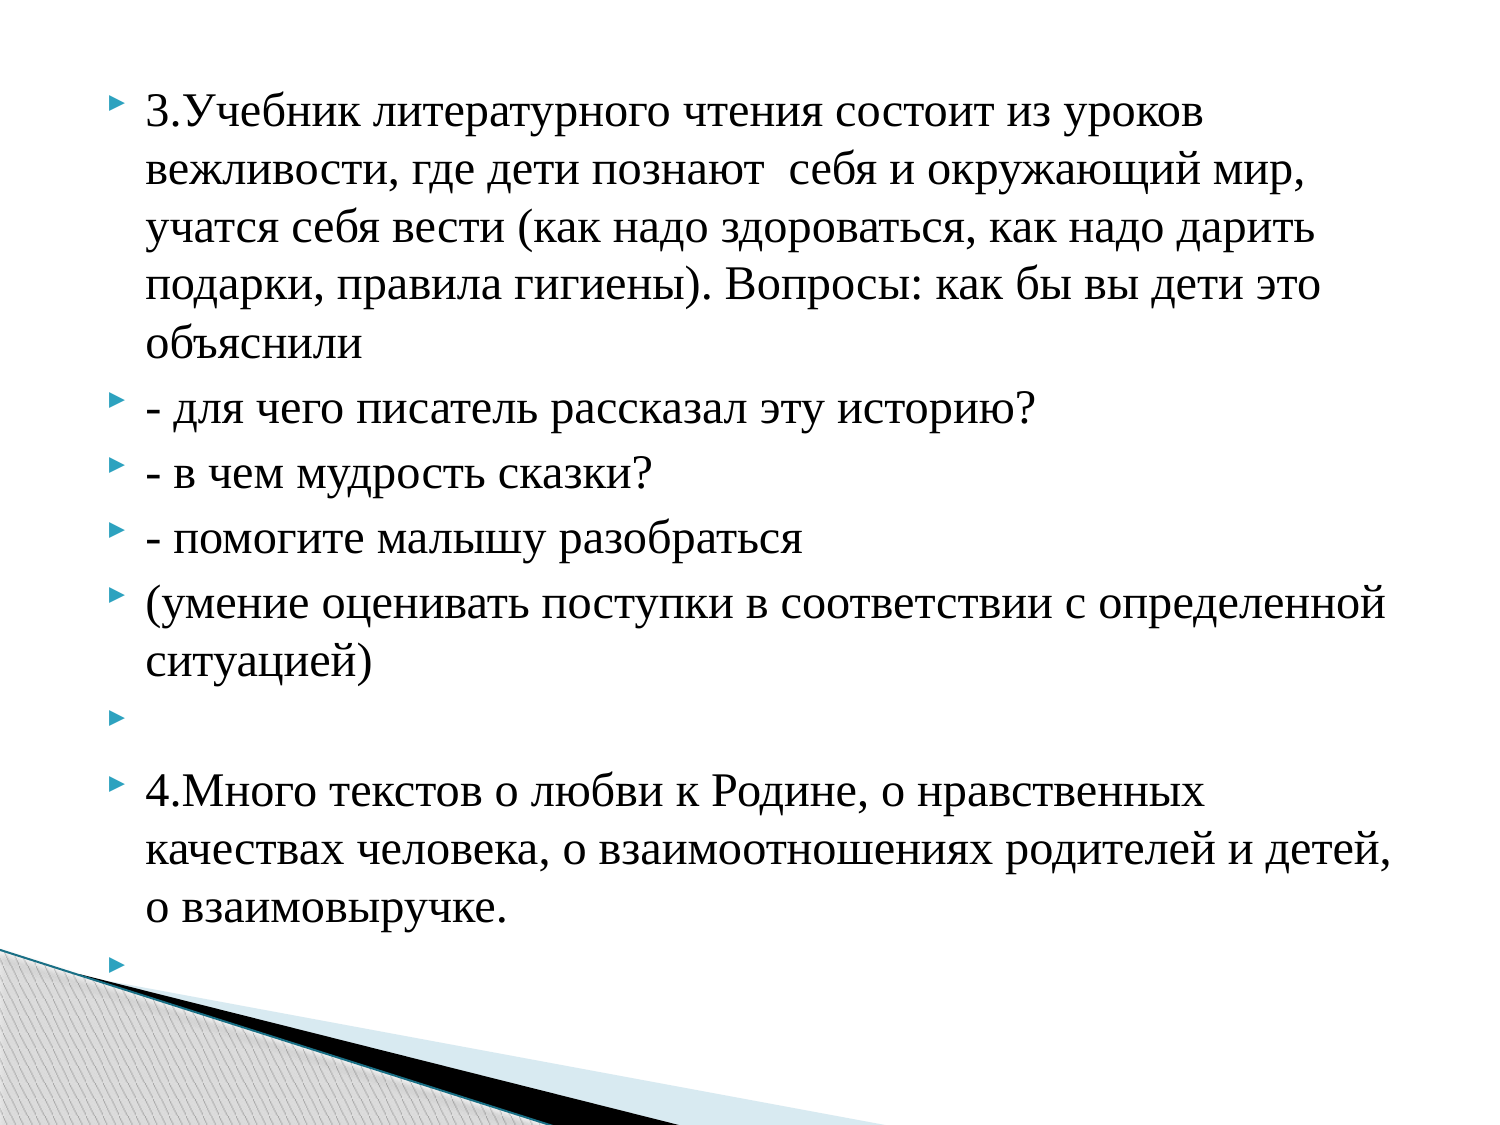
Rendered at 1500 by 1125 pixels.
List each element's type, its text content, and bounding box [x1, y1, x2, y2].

list 3.Учебник литературного чтения состоит из уроков вежливости, где дети познают себя и окружающий мир, учатся себя вести (как надо здороваться, как надо дарить подарки, правила гигиены). Вопросы: как бы вы дети это объяснили - для чего писатель рассказал эту историю? - в чем мудрость сказки? - помогите малышу разобраться (умение оценивать поступки в соответствии с определенной ситуацией) 4.Много текстов о любви к Родине, о нравственных качествах человека, о взаимоотношениях родителей и детей, о взаимовыручке. [75, 70, 1425, 1005]
